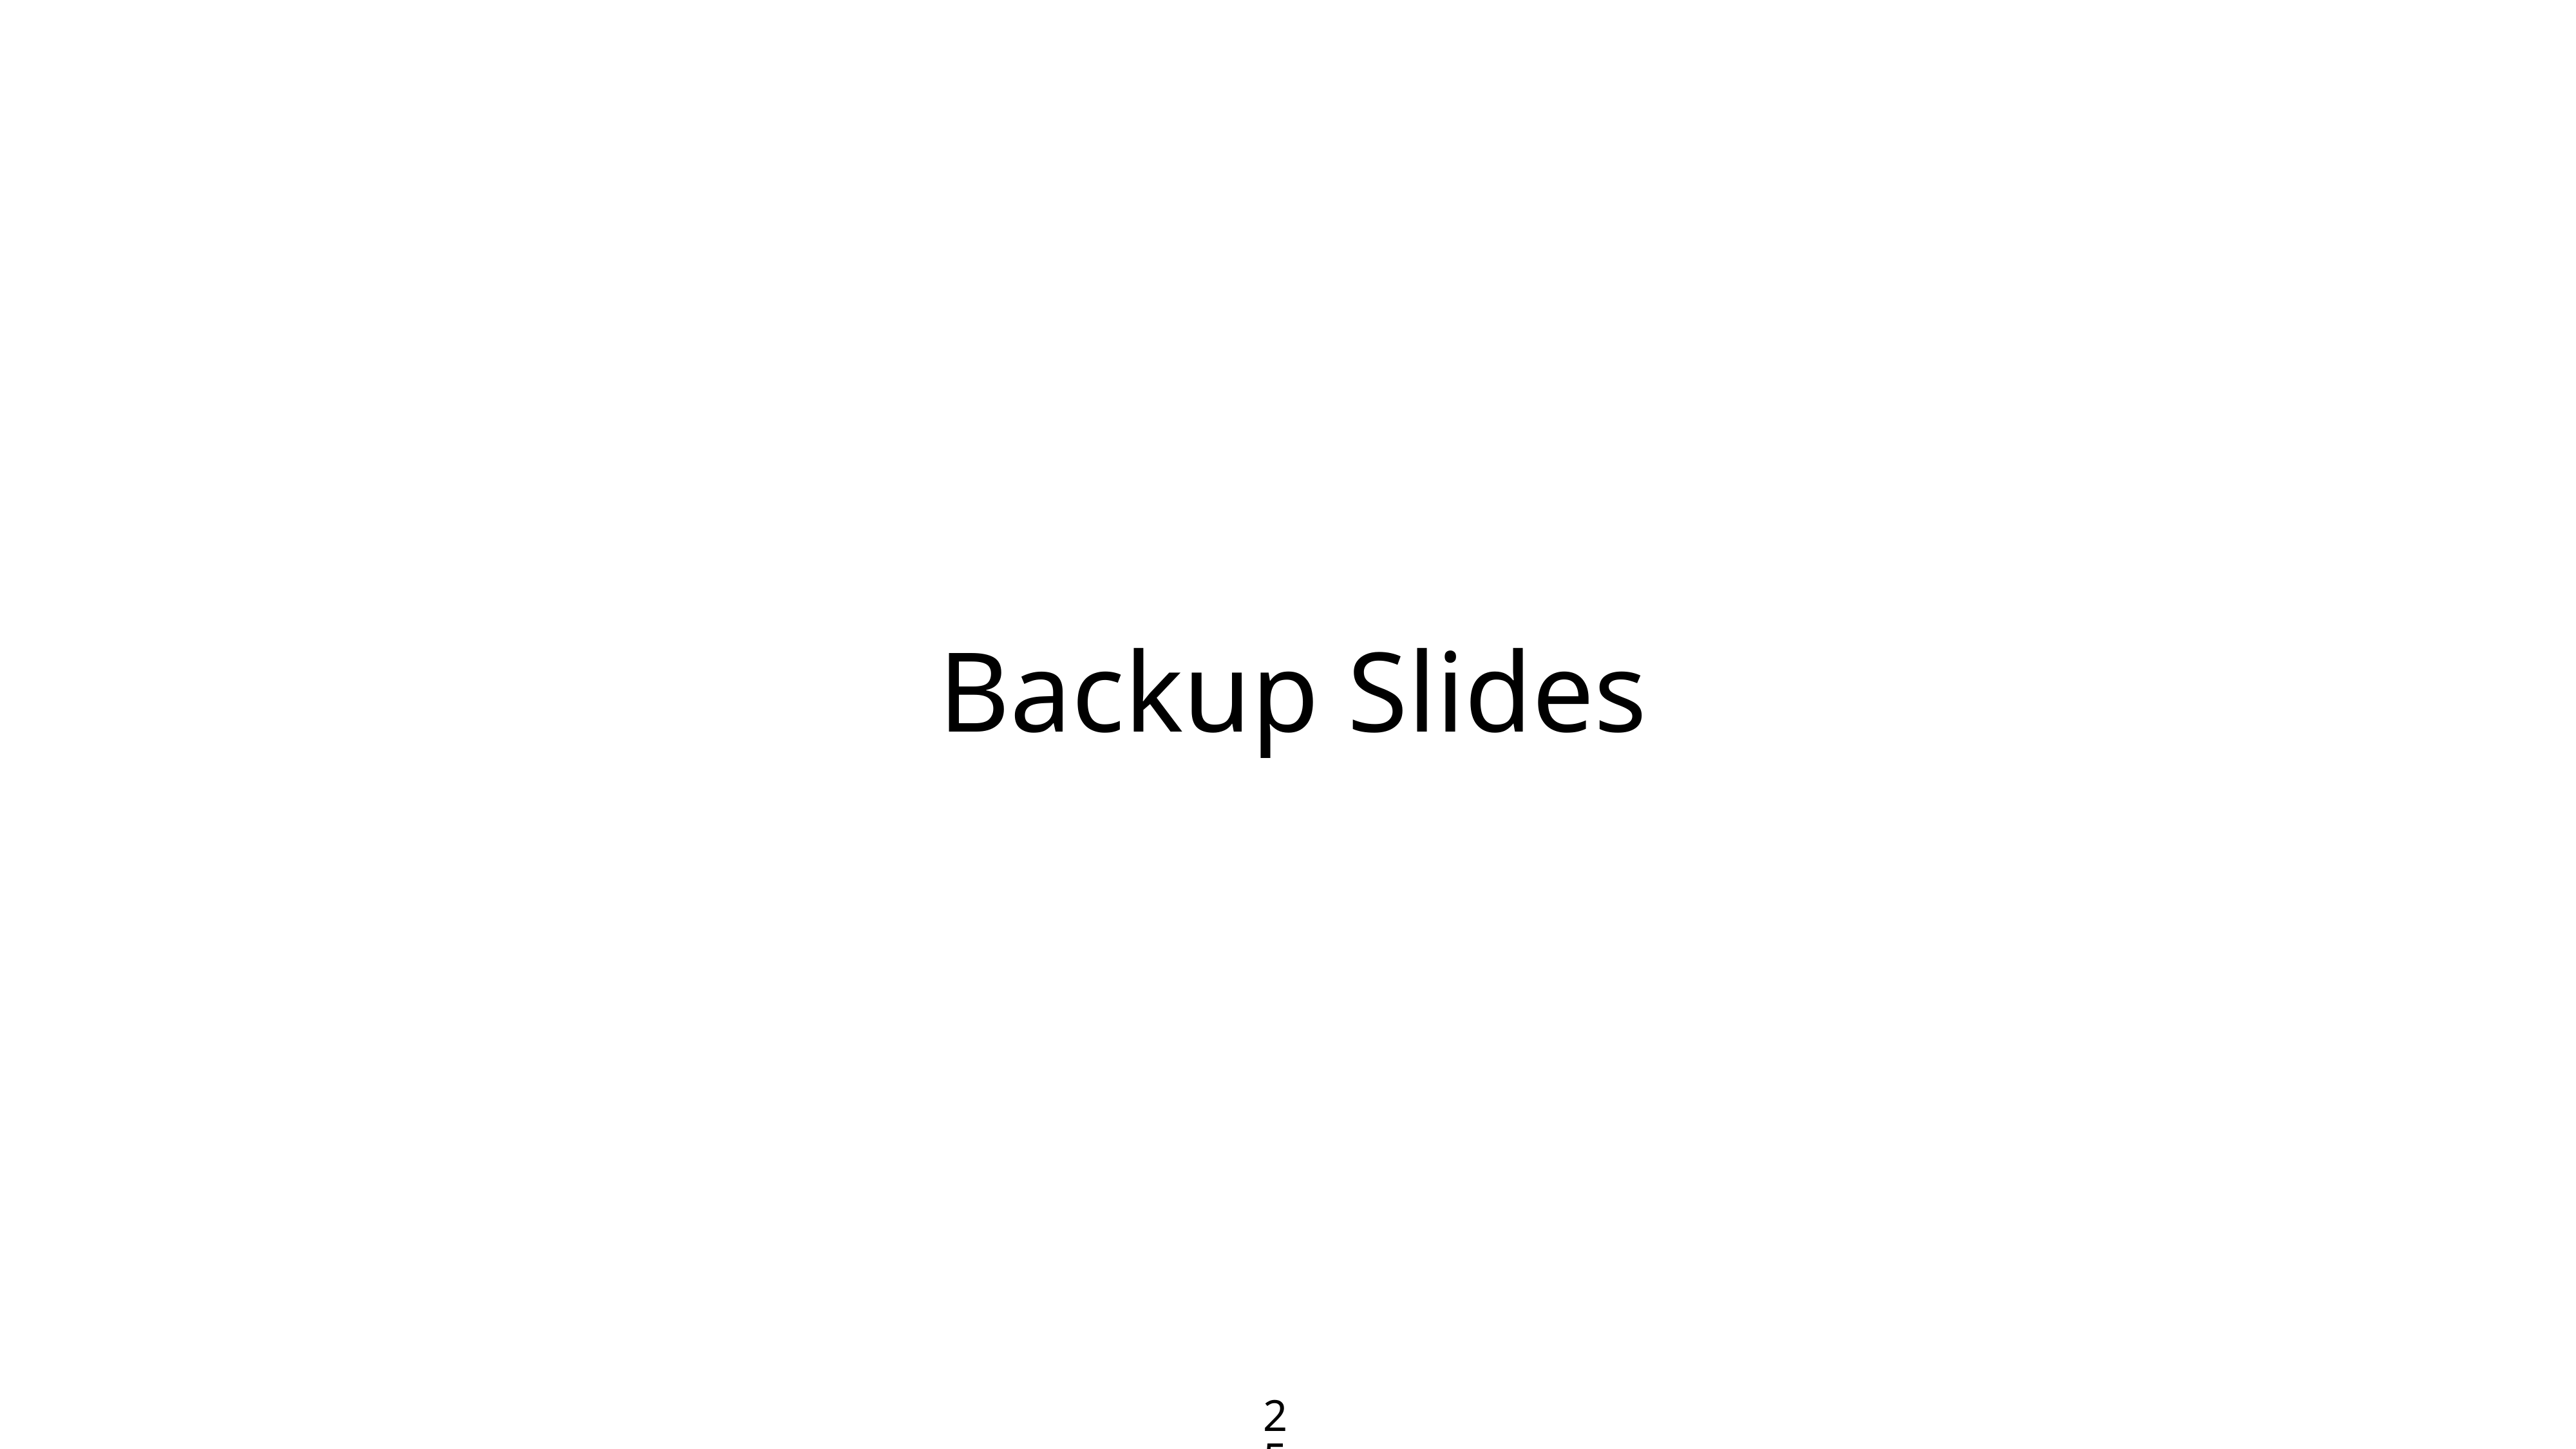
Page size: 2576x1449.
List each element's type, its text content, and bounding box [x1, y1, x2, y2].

title Backup Slides [104, 215, 2481, 762]
slide_number 25 [1255, 1380, 1320, 1448]
